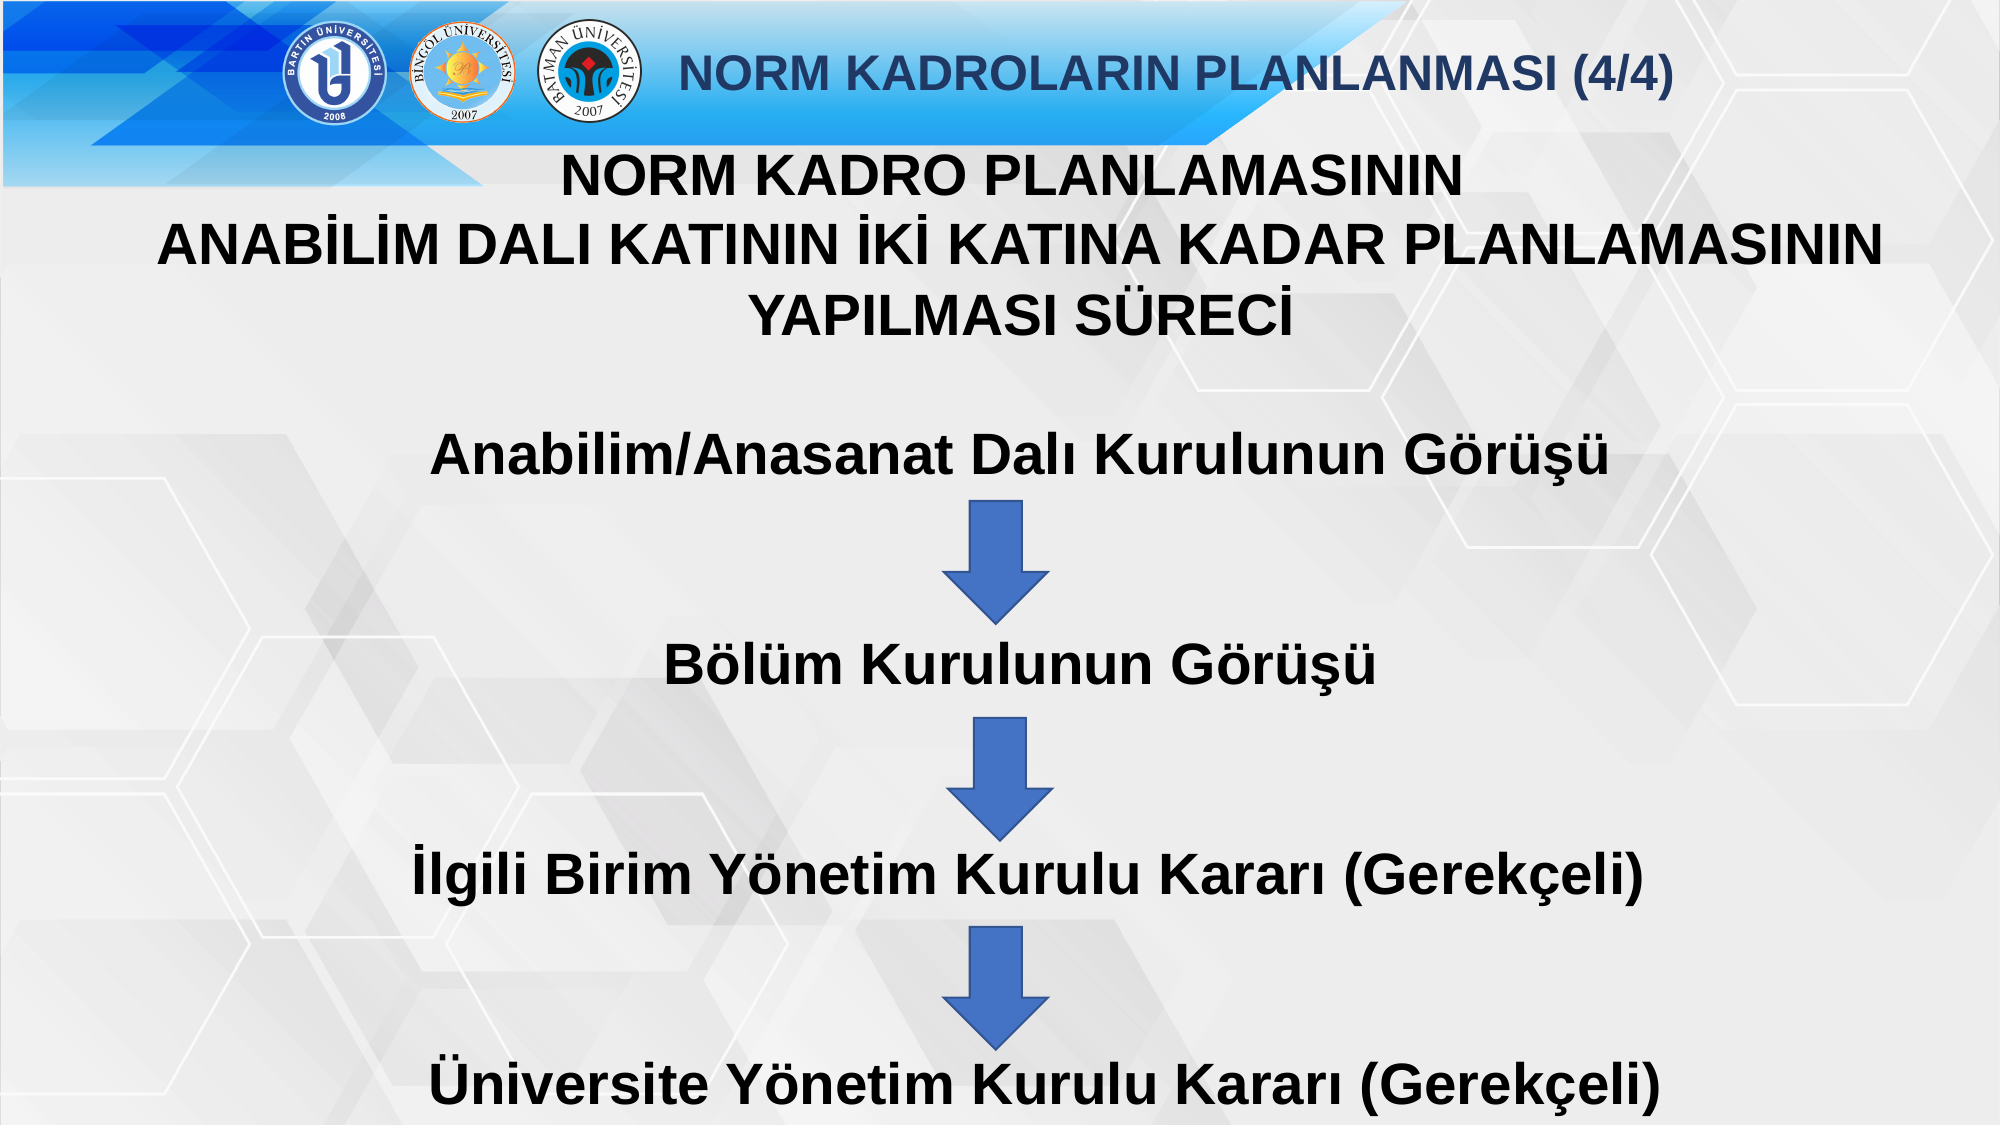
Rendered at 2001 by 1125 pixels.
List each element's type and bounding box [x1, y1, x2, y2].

text_box [2, 1, 1884, 201]
picture [0, 0, 2000, 1125]
